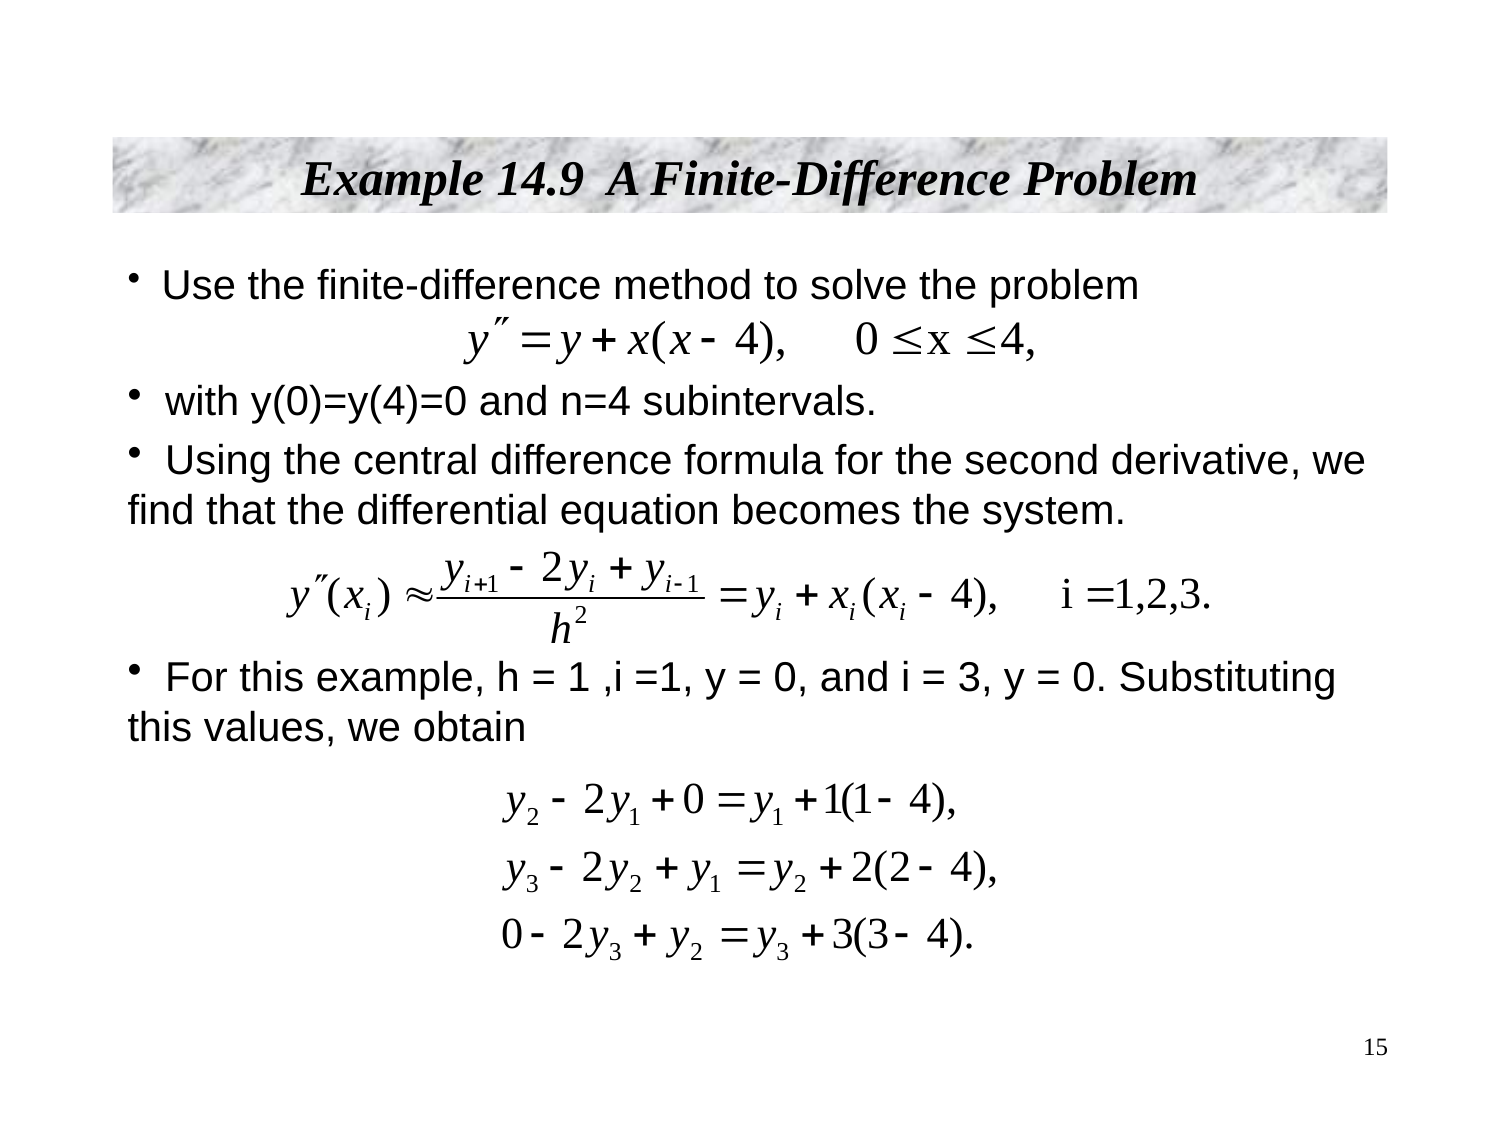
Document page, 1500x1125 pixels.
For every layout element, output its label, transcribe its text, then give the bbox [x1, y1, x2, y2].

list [455, 309, 1045, 375]
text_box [494, 769, 1006, 971]
title Example 14.9 A Finite-Difference Problem [112, 137, 1388, 213]
list Use the finite-difference method to solve the problem with y(0)=y(4)=0 and n=4 subintervals. Using the central difference formula for the second derivative, we find that the differential equation becomes the system. For this example, h = 1 ,i =1, y = 0, and i = 3, y = 0. Substituting this values, we obtain [112, 249, 1394, 988]
slide_number 15 [1277, 1023, 1404, 1099]
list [278, 538, 1218, 654]
